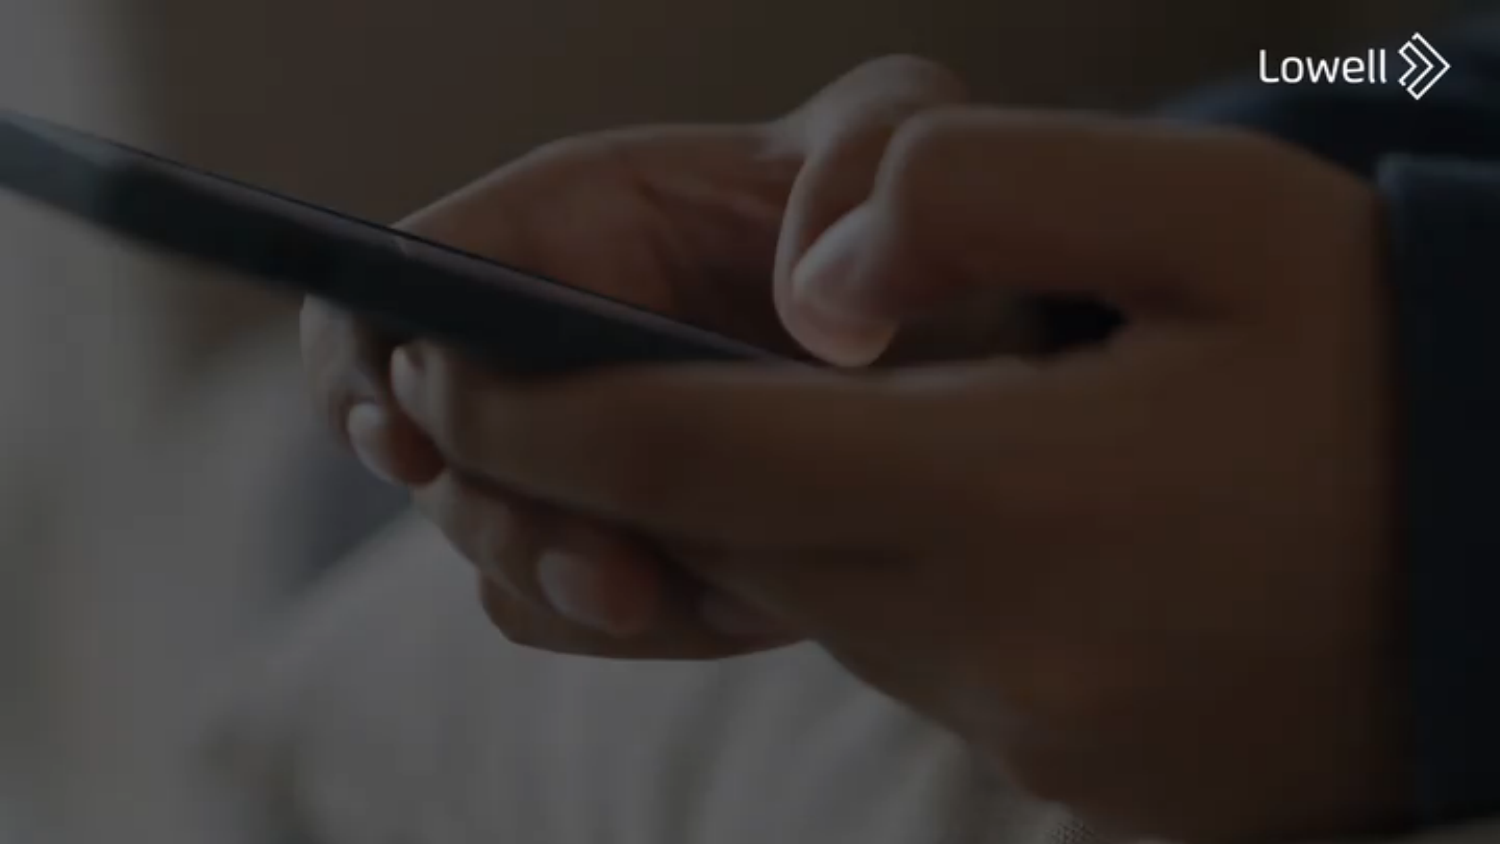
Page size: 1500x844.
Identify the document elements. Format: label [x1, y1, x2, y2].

text_box [0, 0, 1500, 844]
